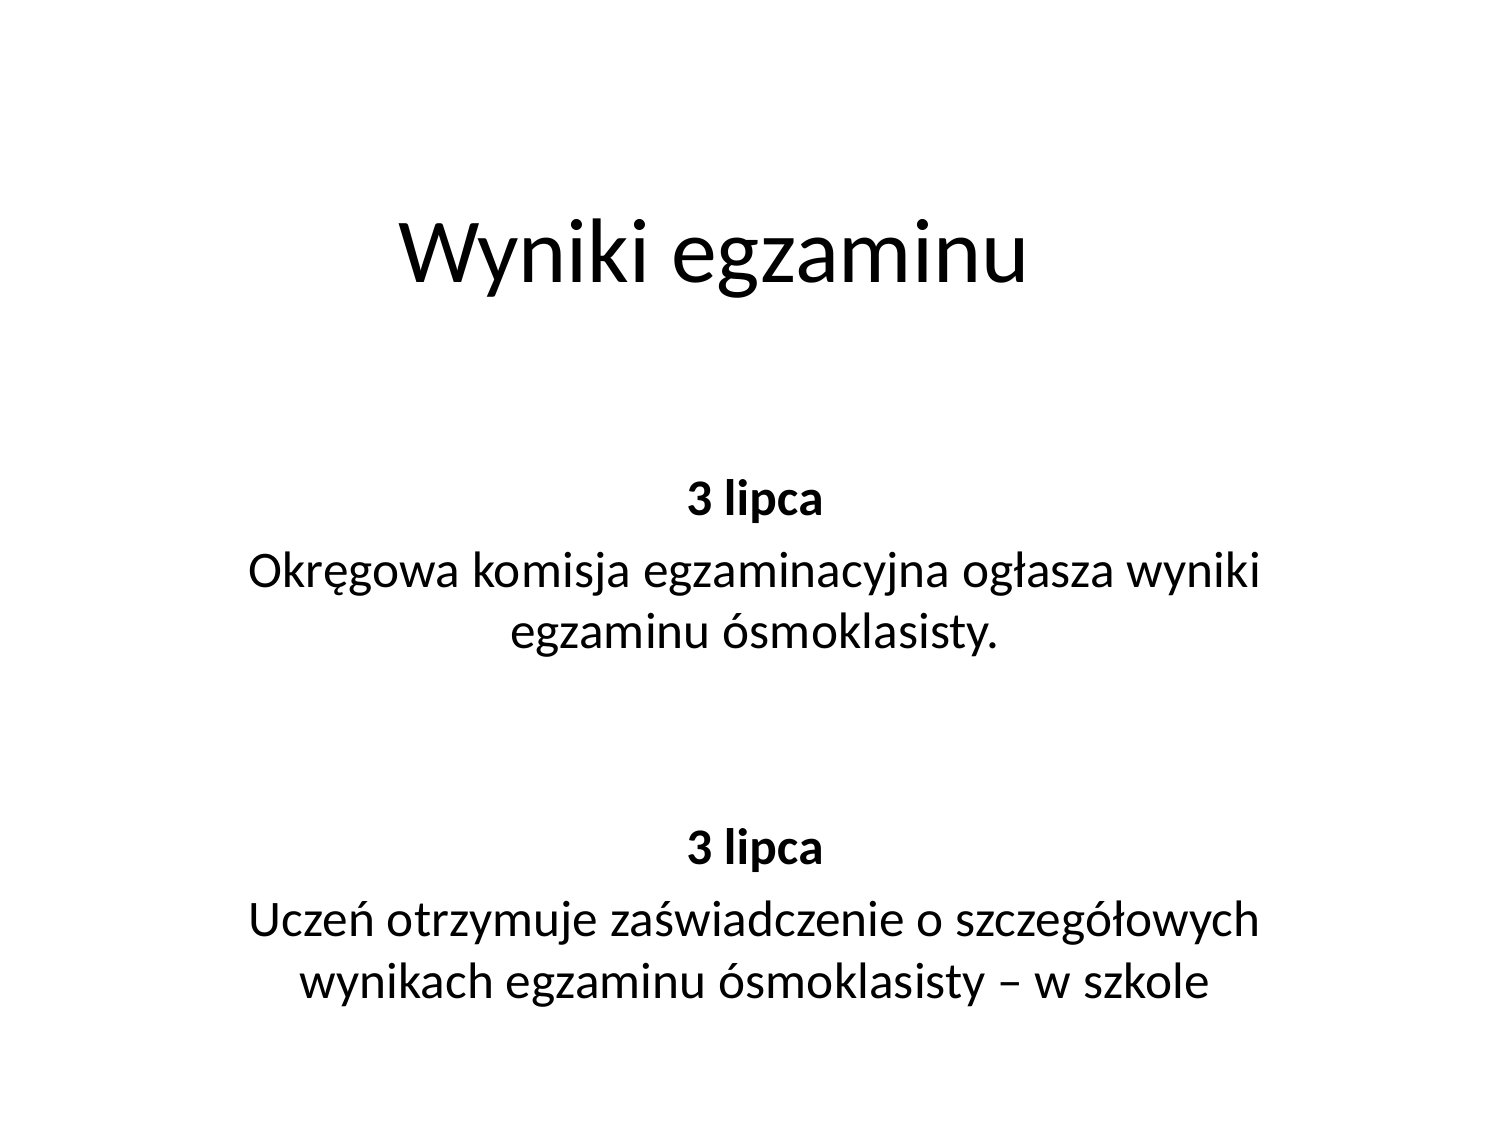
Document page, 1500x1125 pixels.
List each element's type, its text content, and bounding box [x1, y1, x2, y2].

title Wyniki egzaminu [76, 125, 1352, 367]
subtitle 3 lipca Okręgowa komisja egzaminacyjna ogłasza wyniki egzaminu ósmoklasisty. 3 lipca Uczeń otrzymuje zaświadczenie o szczegółowych wynikach egzaminu ósmoklasisty – w szkole [230, 456, 1281, 1043]
